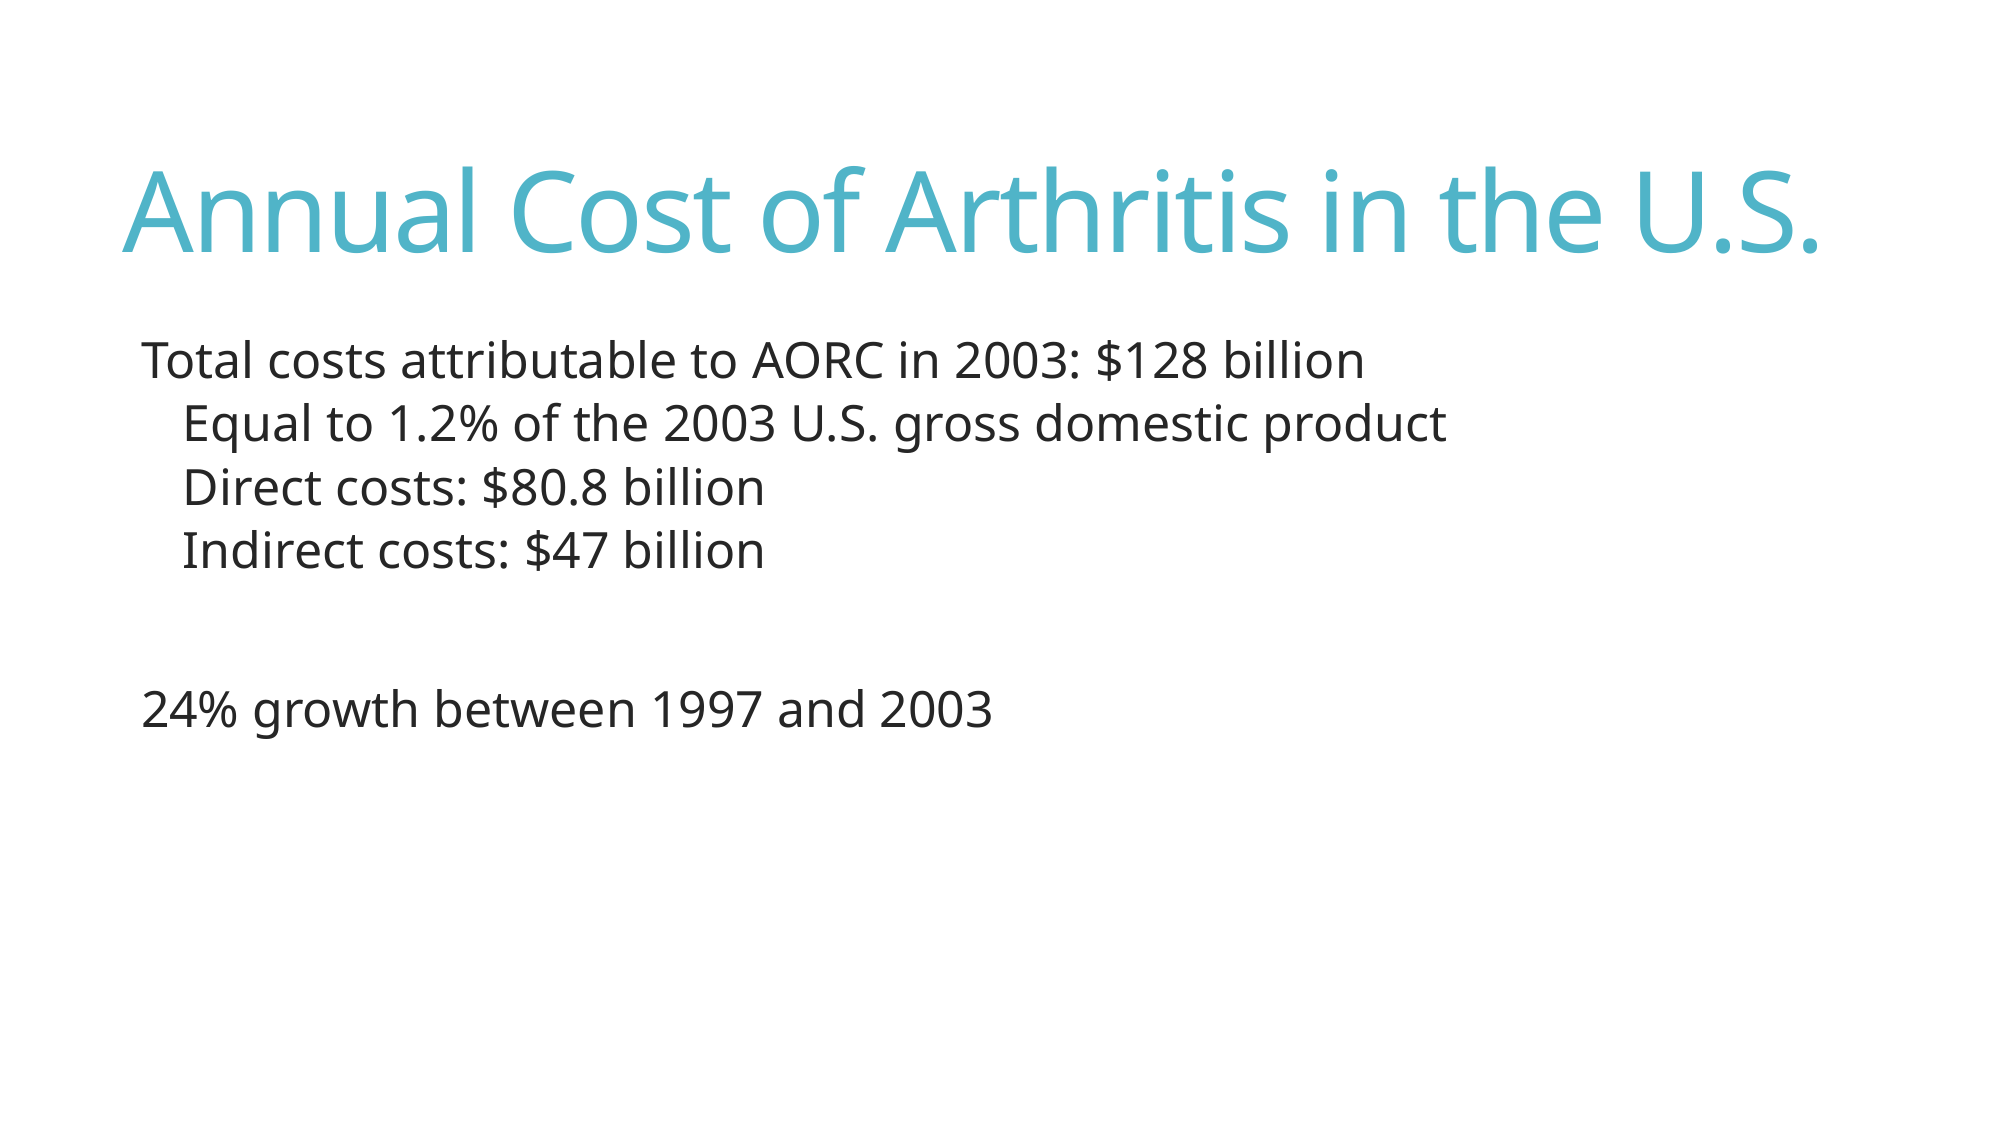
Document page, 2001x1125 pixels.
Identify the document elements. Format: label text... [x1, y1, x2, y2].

list Total costs attributable to AORC in 2003: $128 billion Equal to 1.2% of the 2003 U.S. gross domestic product Direct costs: $80.8 billion Indirect costs: $47 billion 24% growth between 1997 and 2003 [111, 329, 1876, 948]
title Annual Cost of Arthritis in the U.S. [107, 81, 1875, 354]
